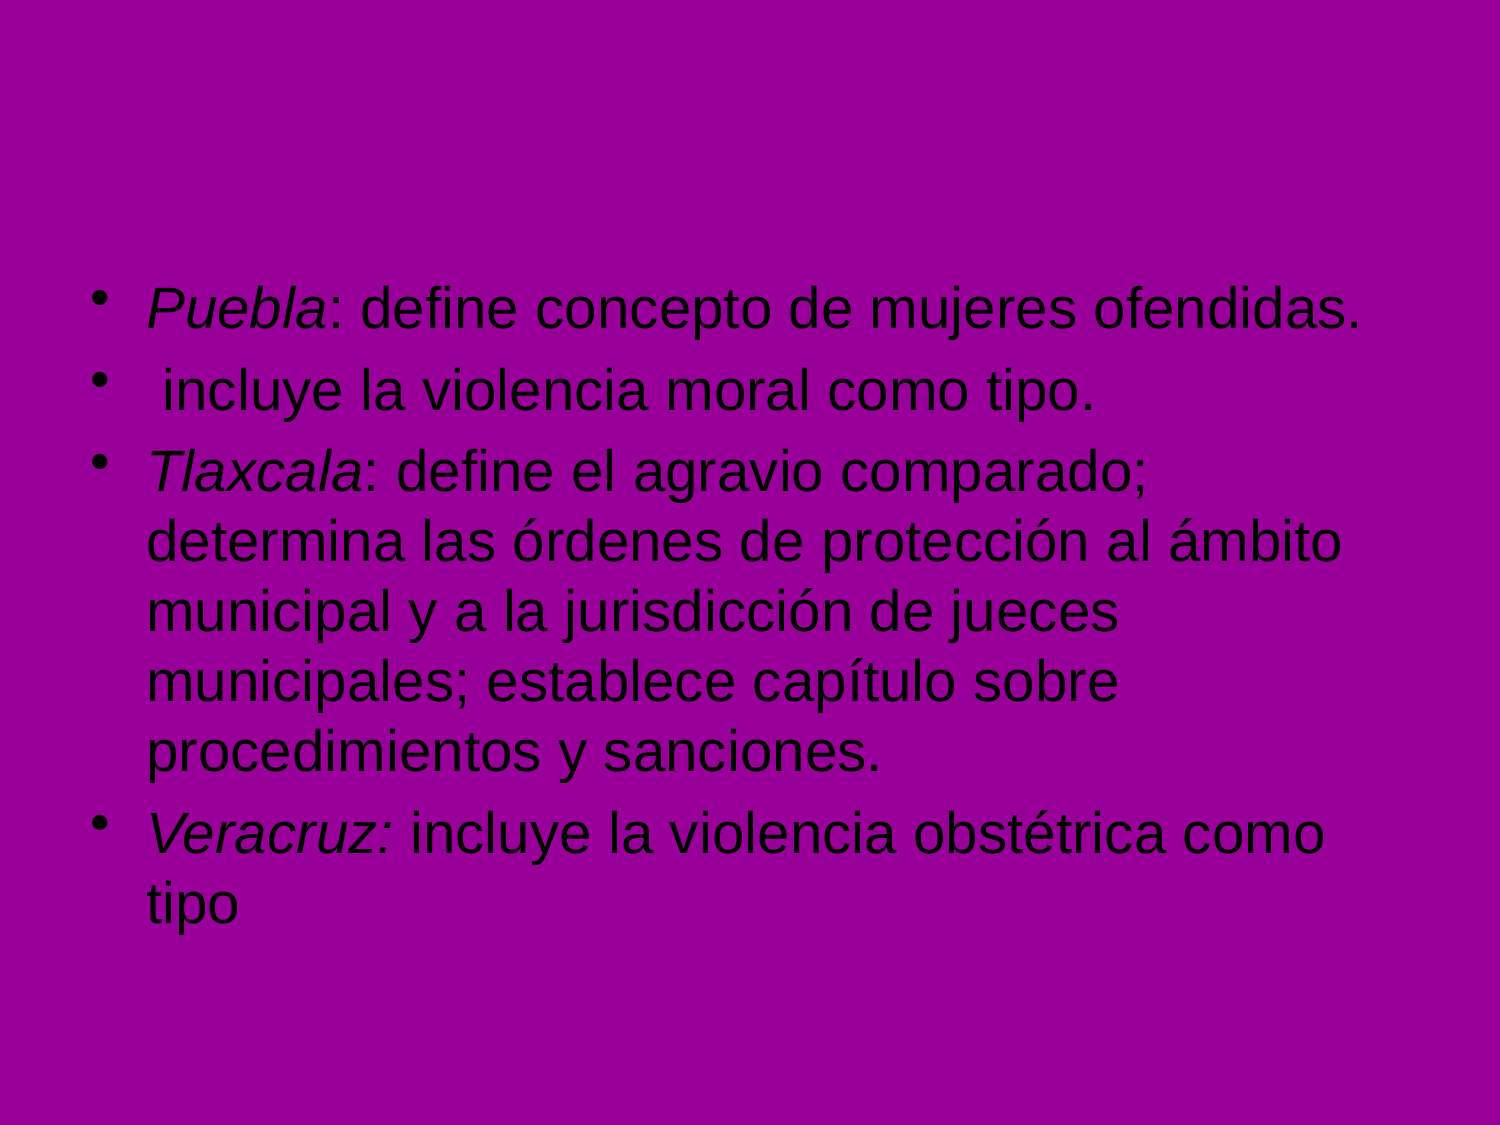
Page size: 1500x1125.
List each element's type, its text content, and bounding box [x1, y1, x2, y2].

list Puebla: define concepto de mujeres ofendidas. incluye la violencia moral como tipo. Tlaxcala: define el agravio comparado; determina las órdenes de protección al ámbito municipal y a la jurisdicción de jueces municipales; establece capítulo sobre procedimientos y sanciones. Veracruz: incluye la violencia obstétrica como tipo [74, 262, 1426, 1006]
